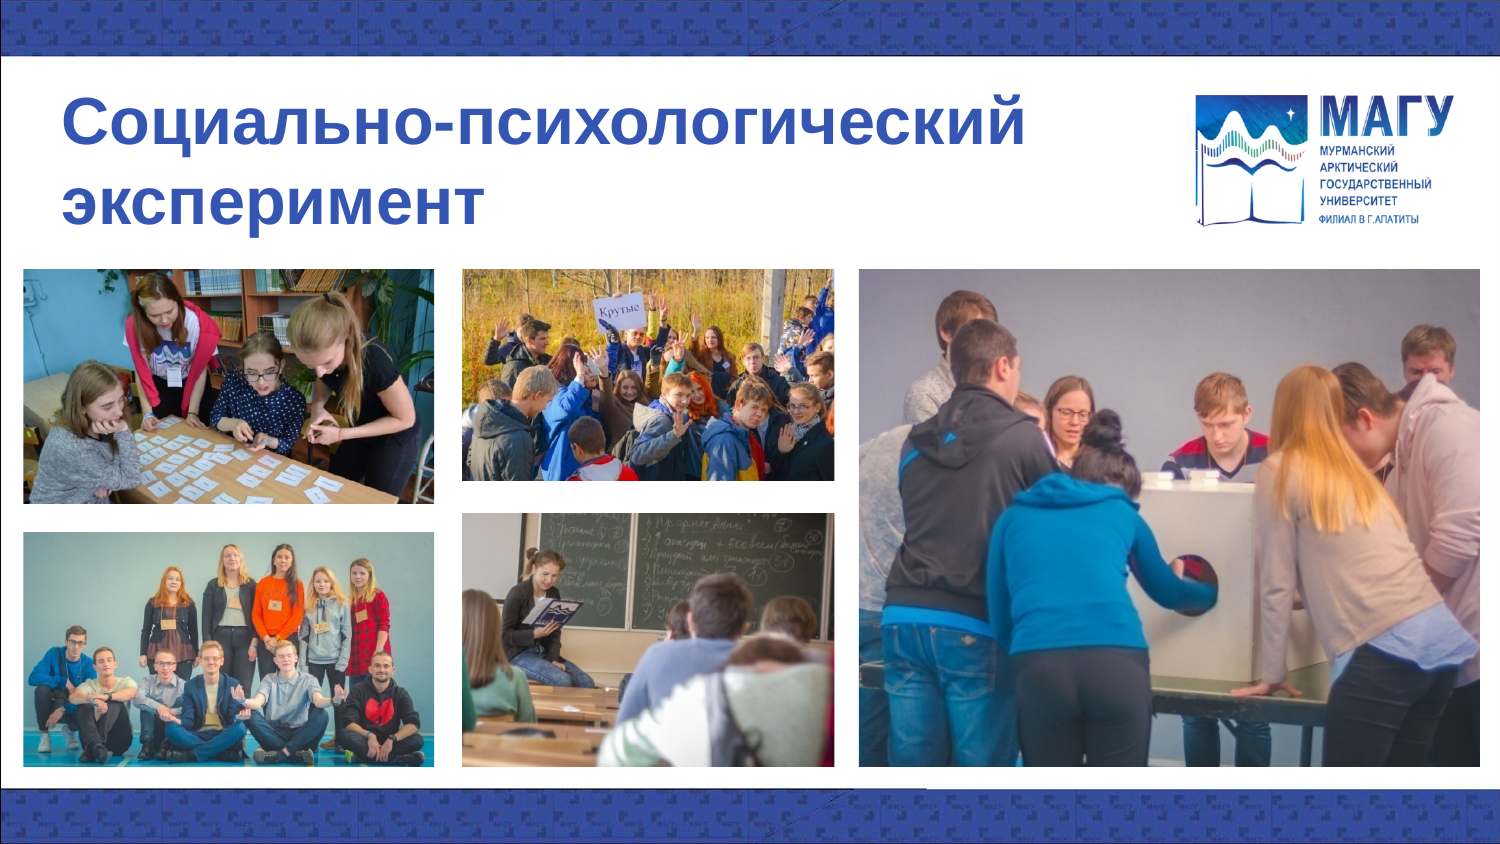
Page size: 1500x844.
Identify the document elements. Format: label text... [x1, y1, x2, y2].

text_box Социально-психологический эксперимент [46, 46, 1055, 270]
picture [0, 0, 1500, 844]
